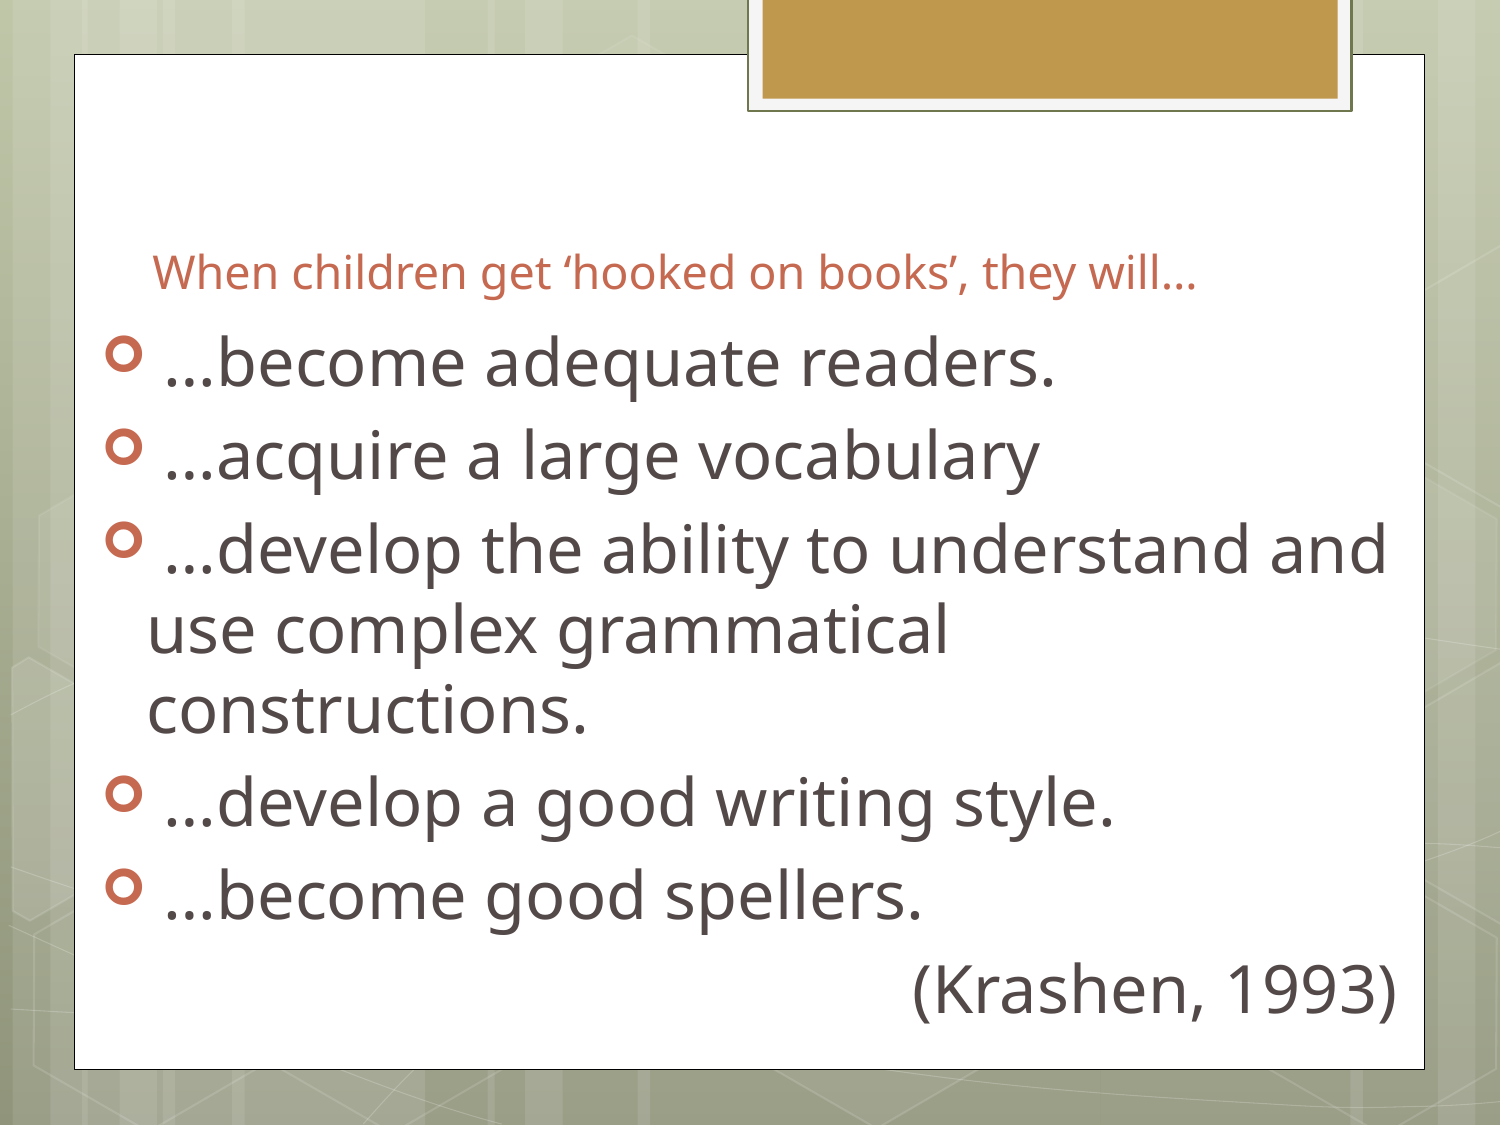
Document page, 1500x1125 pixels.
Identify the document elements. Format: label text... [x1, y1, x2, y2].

title When children get ‘hooked on books’, they will… [137, 187, 1290, 307]
list …become adequate readers. …acquire a large vocabulary …develop the ability to understand and use complex grammatical constructions. …develop a good writing style. …become good spellers. (Krashen, 1993) [75, 312, 1413, 675]
